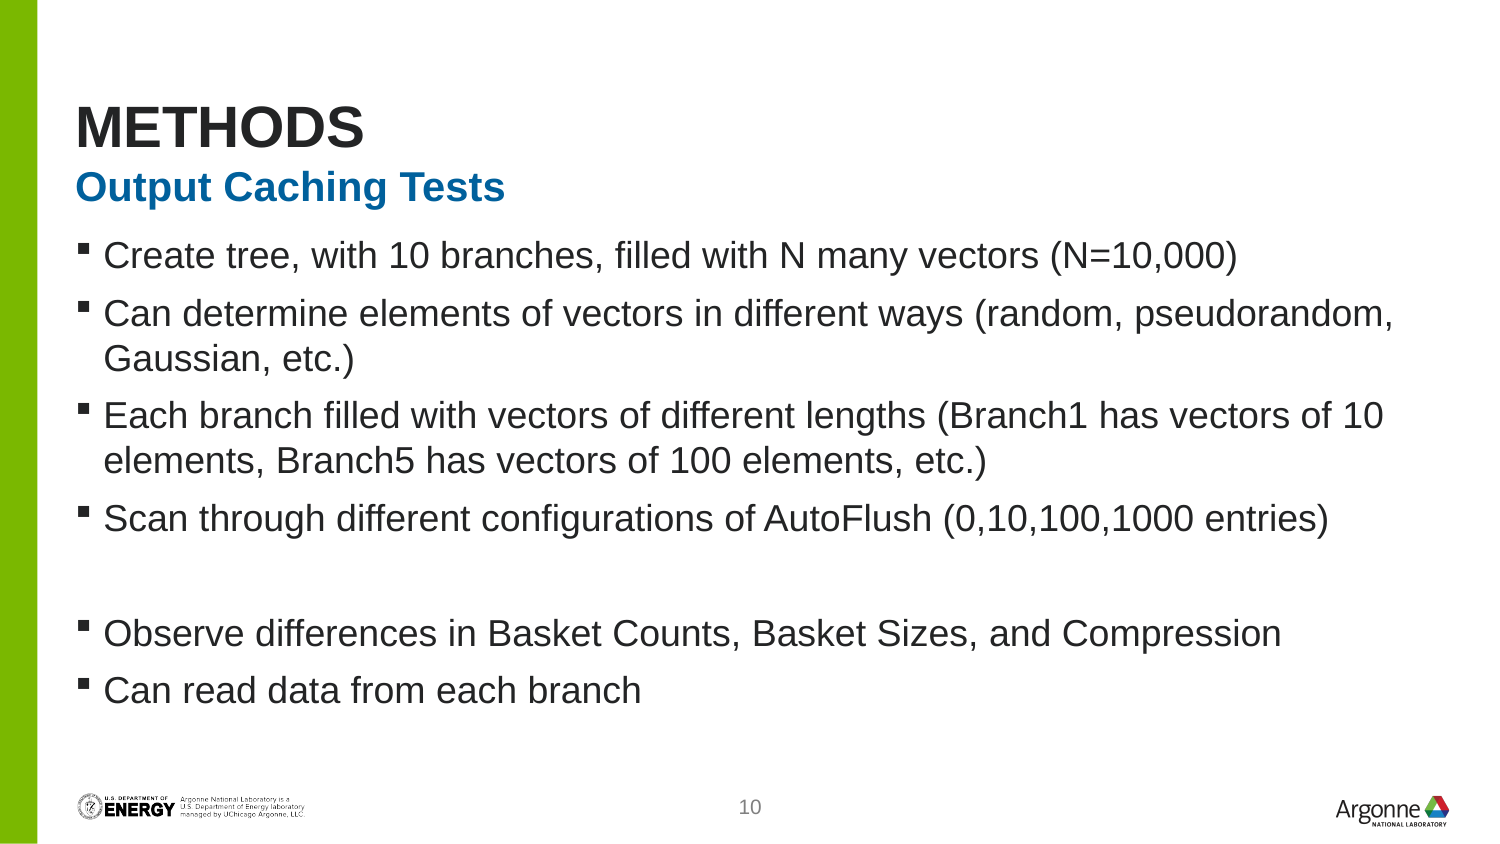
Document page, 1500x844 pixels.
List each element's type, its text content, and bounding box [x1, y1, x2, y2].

picture [1330, 787, 1458, 834]
title Methods [75, 58, 1449, 161]
slide_number 10 [712, 796, 788, 819]
picture [75, 791, 308, 822]
list Output Caching Tests [75, 165, 1449, 228]
list Create tree, with 10 branches, filled with N many vectors (N=10,000) Can determine elements of vectors in different ways (random, pseudorandom, Gaussian, etc.) Each branch filled with vectors of different lengths (Branch1 has vectors of 10 elements, Branch5 has vectors of 100 elements, etc.) Scan through different configurations of AutoFlush (0,10,100,1000 entries) Observe differences in Basket Counts, Basket Sizes, and Compression Can read data from each branch [75, 231, 1467, 776]
